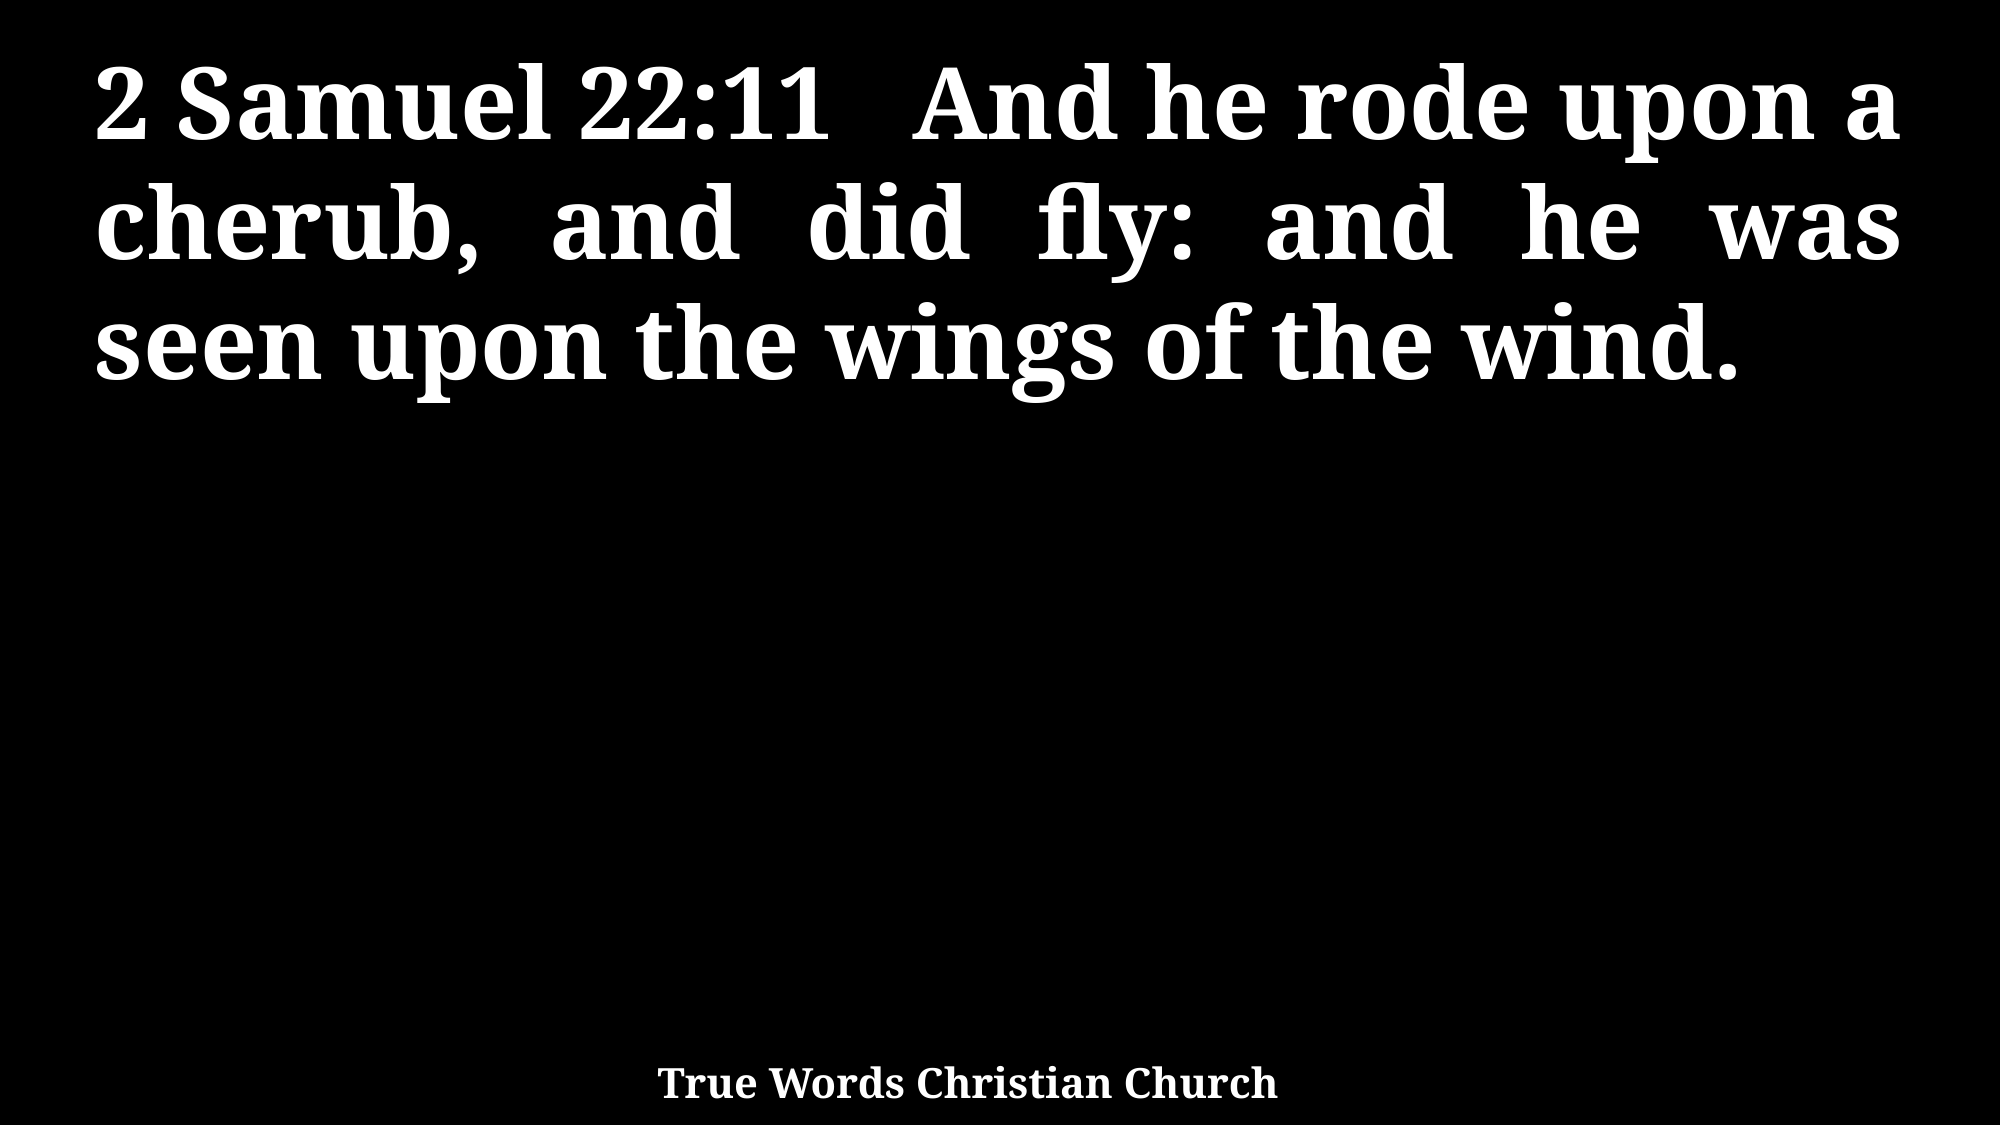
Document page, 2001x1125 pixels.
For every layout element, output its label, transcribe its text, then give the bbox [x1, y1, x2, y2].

text_box True Words Christian Church [642, 1049, 1294, 1114]
text_box 2 Samuel 22:11 And he rode upon a cherub, and did fly: and he was seen upon the wings of the wind. [79, 32, 1921, 407]
